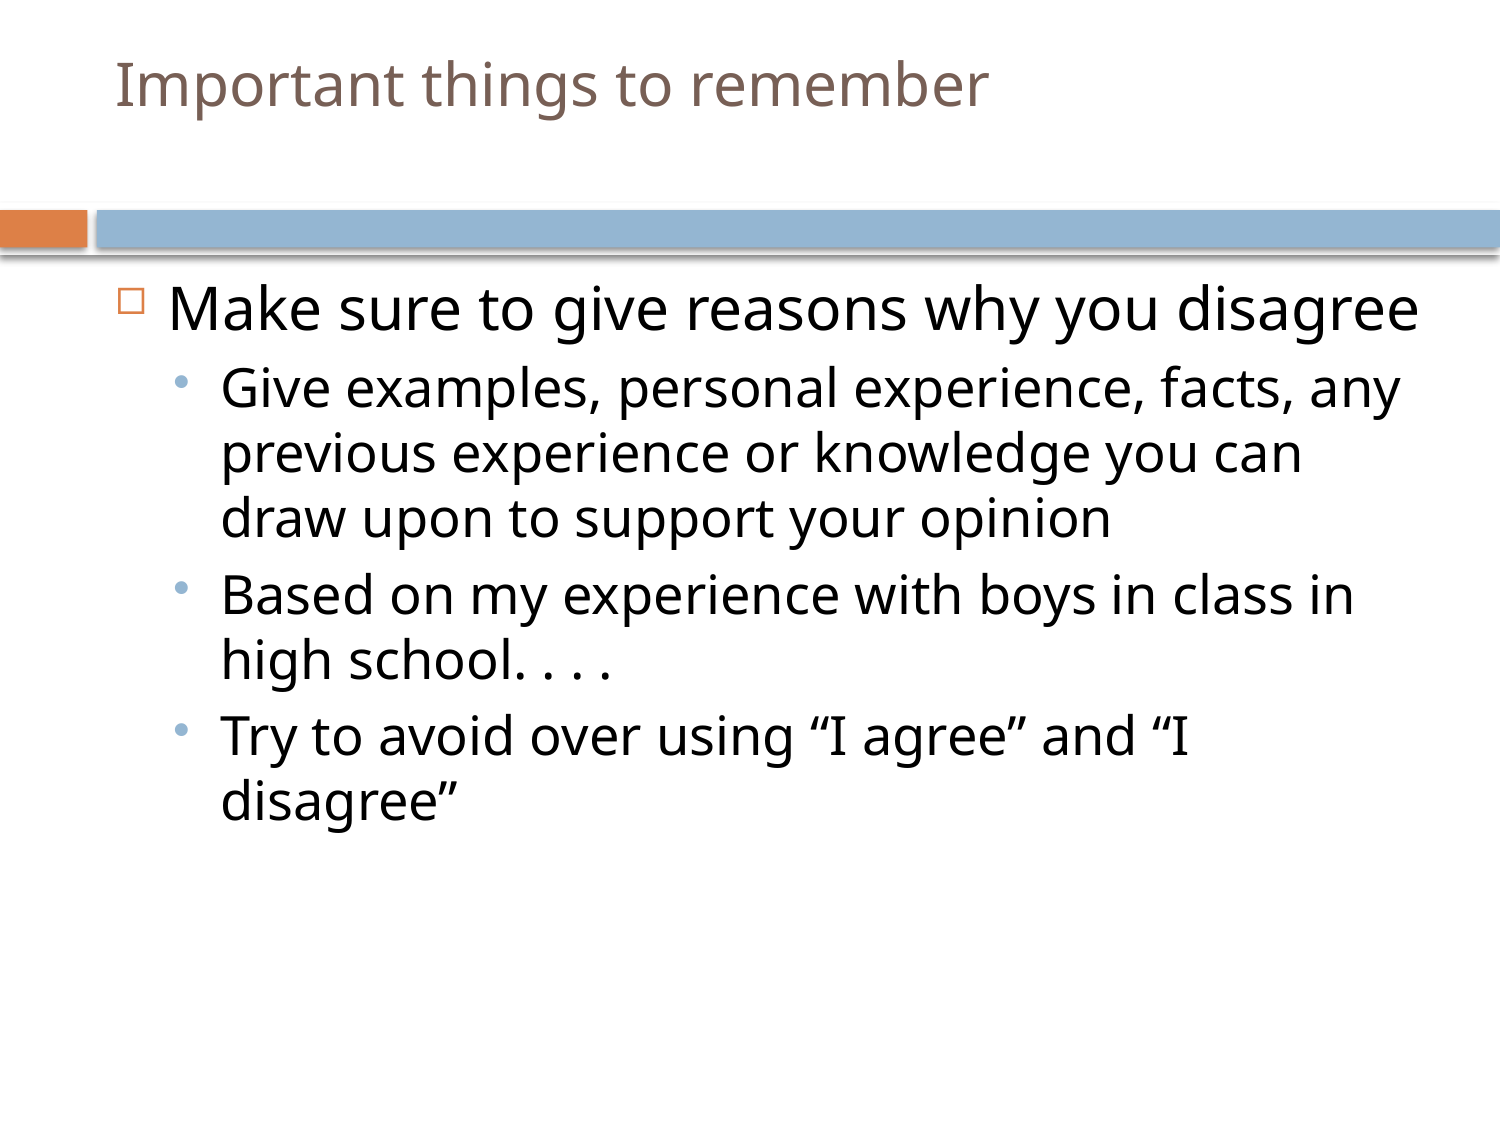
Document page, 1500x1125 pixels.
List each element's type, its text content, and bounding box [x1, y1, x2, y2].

list Make sure to give reasons why you disagree Give examples, personal experience, facts, any previous experience or knowledge you can draw upon to support your opinion Based on my experience with boys in class in high school. . . . Try to avoid over using “I agree” and “I disagree” [100, 262, 1438, 1000]
title Important things to remember [100, 37, 1438, 200]
